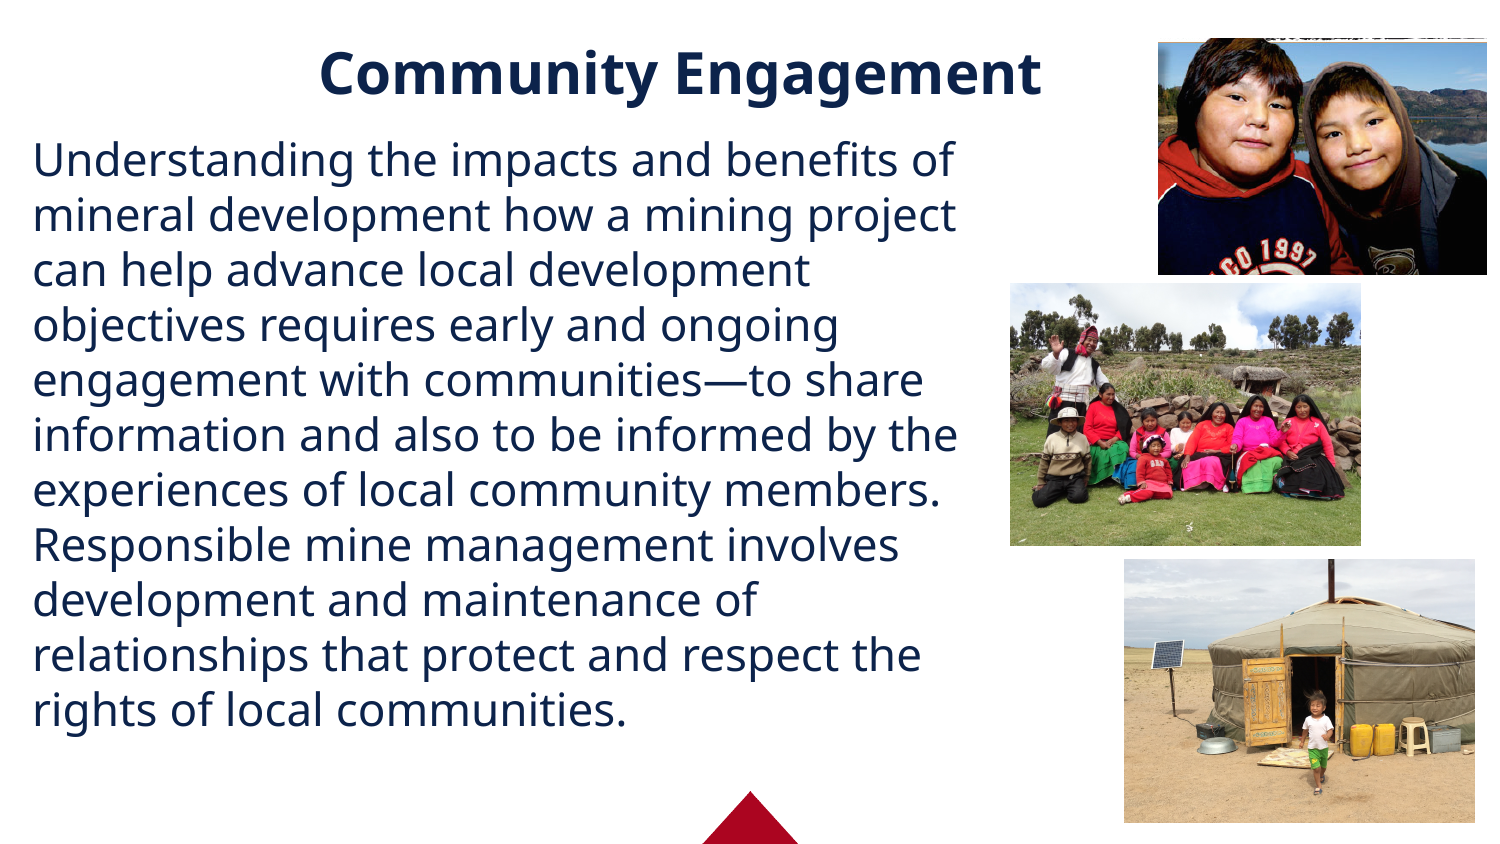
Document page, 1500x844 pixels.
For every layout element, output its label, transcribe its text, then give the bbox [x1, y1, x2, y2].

picture [702, 791, 798, 844]
title Community Engagement [237, 38, 1125, 105]
picture [1123, 559, 1475, 823]
picture [1157, 38, 1487, 275]
picture [1010, 283, 1361, 547]
list Understanding the impacts and benefits of mineral development how a mining project can help advance local development objectives requires early and ongoing engagement with communities—to share information and also to be informed by the experiences of local community members. Responsible mine management involves development and maintenance of relationships that protect and respect the rights of local communities. [25, 124, 1011, 705]
